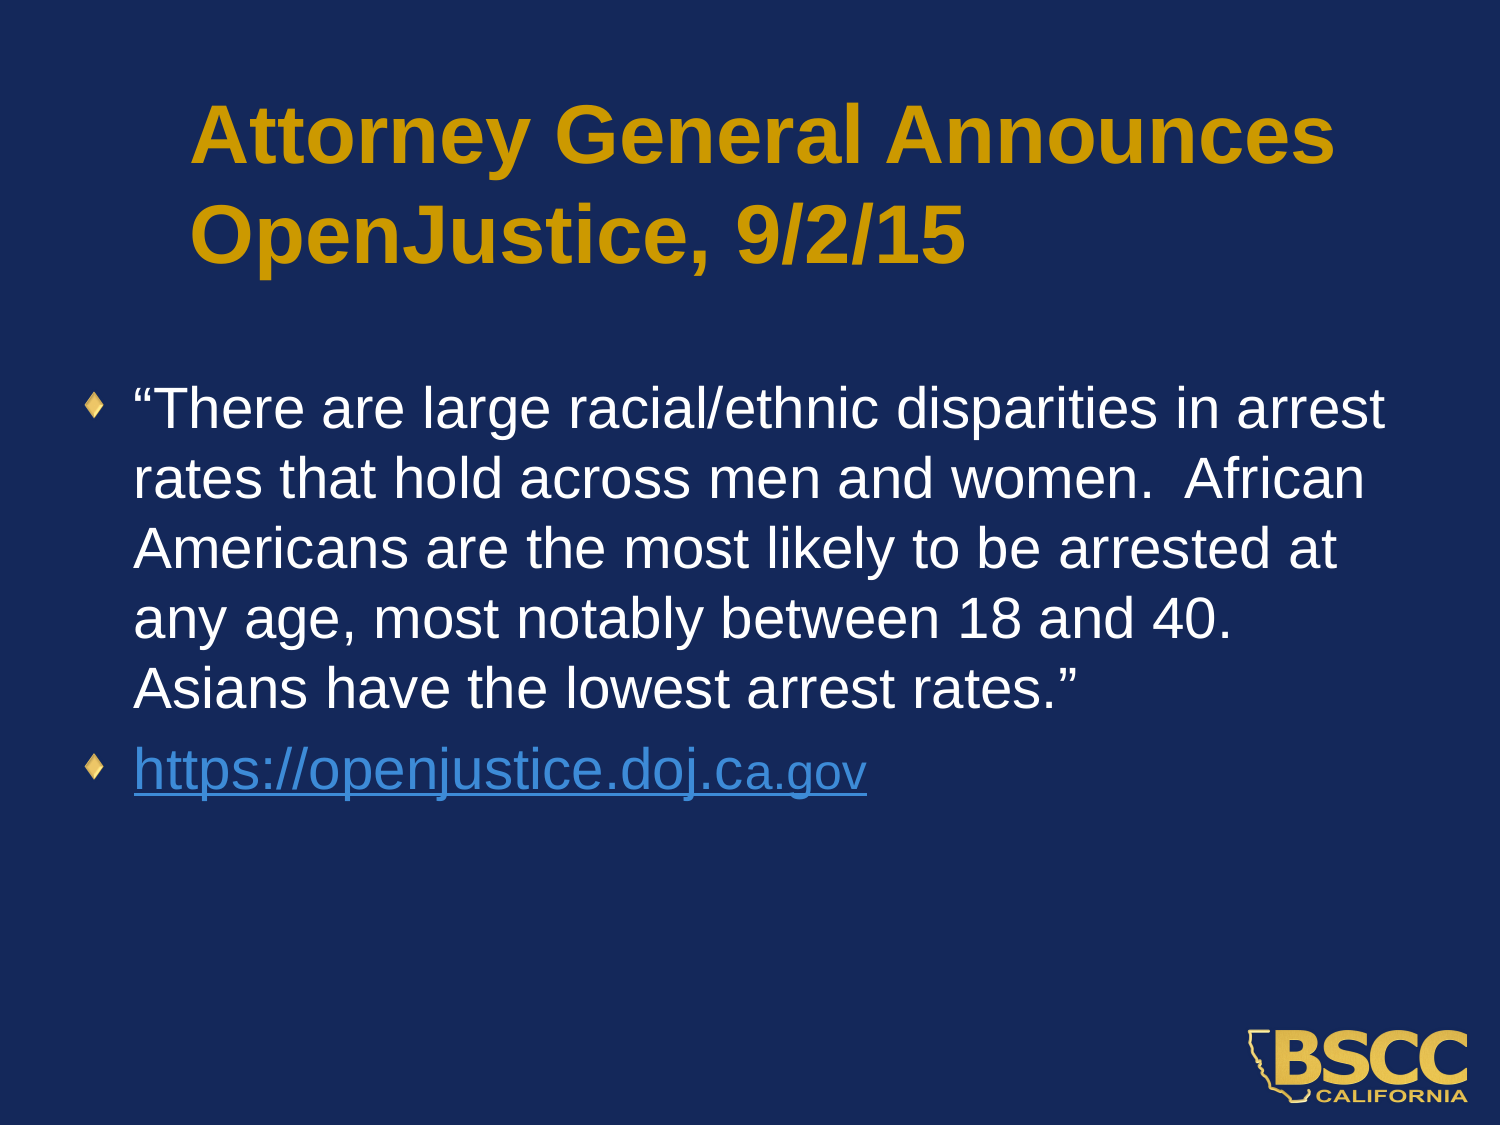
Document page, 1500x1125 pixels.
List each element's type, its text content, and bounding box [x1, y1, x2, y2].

picture [77, 384, 111, 426]
list “There are large racial/ethnic disparities in arrest rates that hold across men and women. African Americans are the most likely to be arrested at any age, most notably between 18 and 40. Asians have the lowest arrest rates.” https://openjustice.doj.ca.gov [62, 362, 1425, 938]
picture [1245, 1027, 1470, 1106]
title Attorney General Announces OpenJustice, 9/2/15 [174, 162, 1375, 288]
picture [77, 746, 111, 787]
